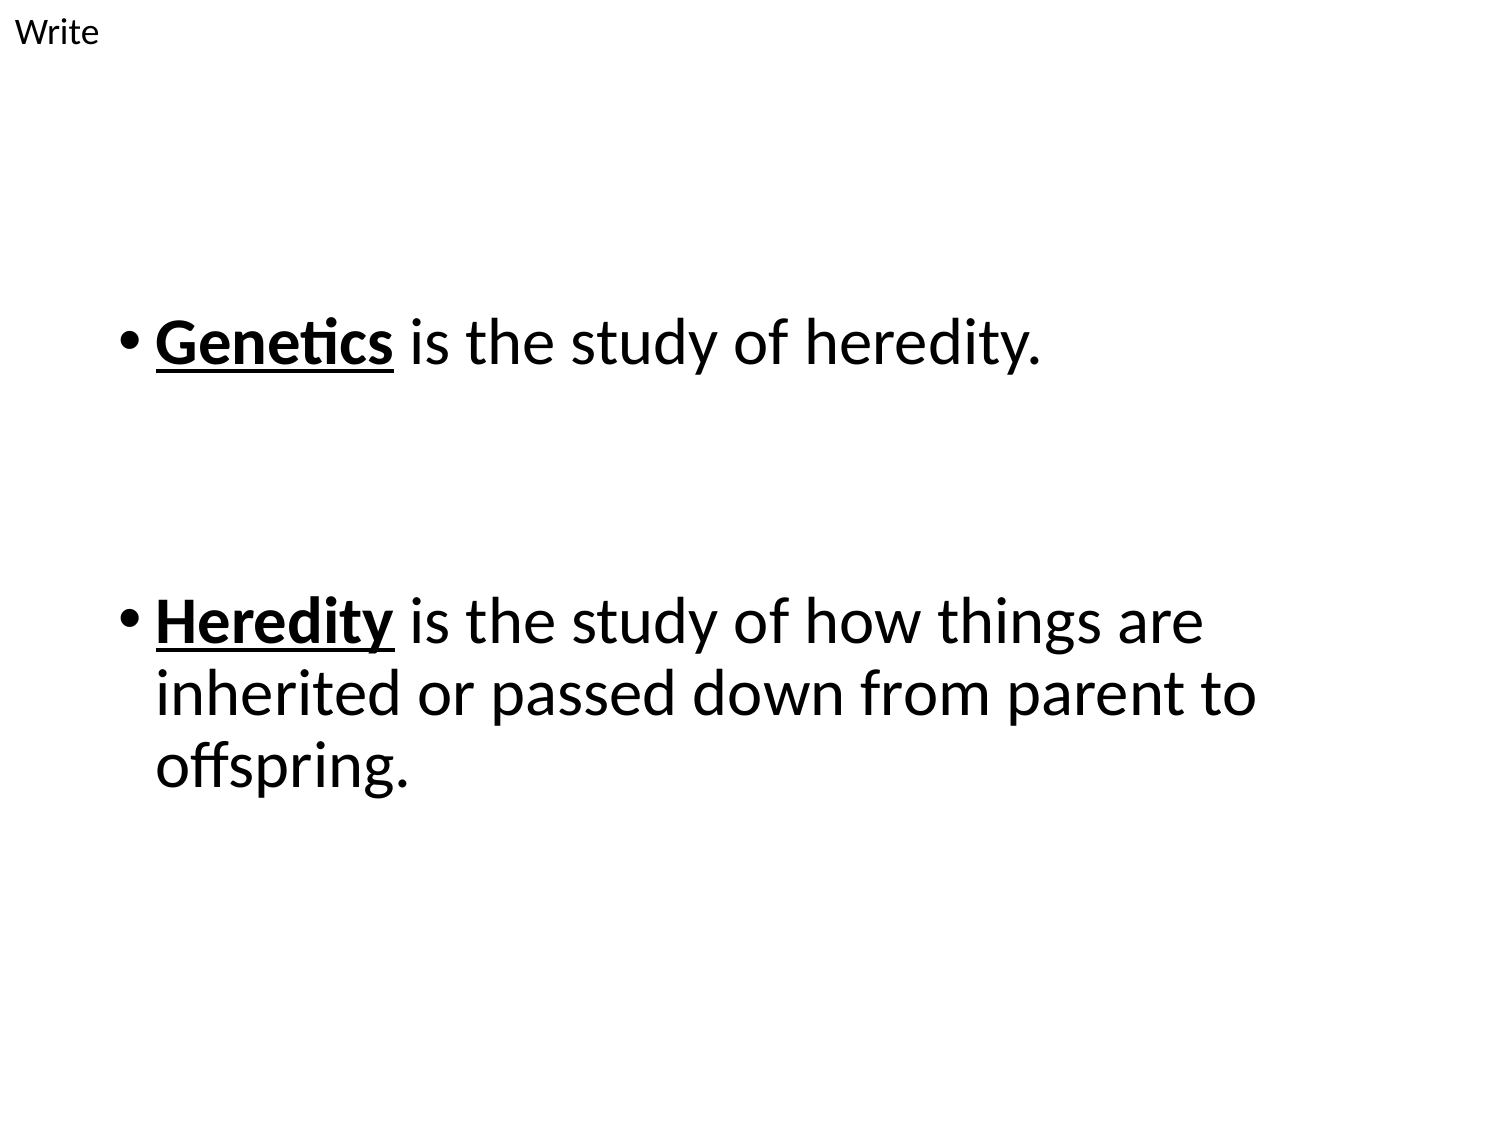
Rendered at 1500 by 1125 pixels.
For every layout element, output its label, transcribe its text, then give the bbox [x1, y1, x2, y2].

list Genetics is the study of heredity. Heredity is the study of how things are inherited or passed down from parent to offspring. [103, 299, 1397, 1014]
text_box Write [0, 0, 129, 60]
